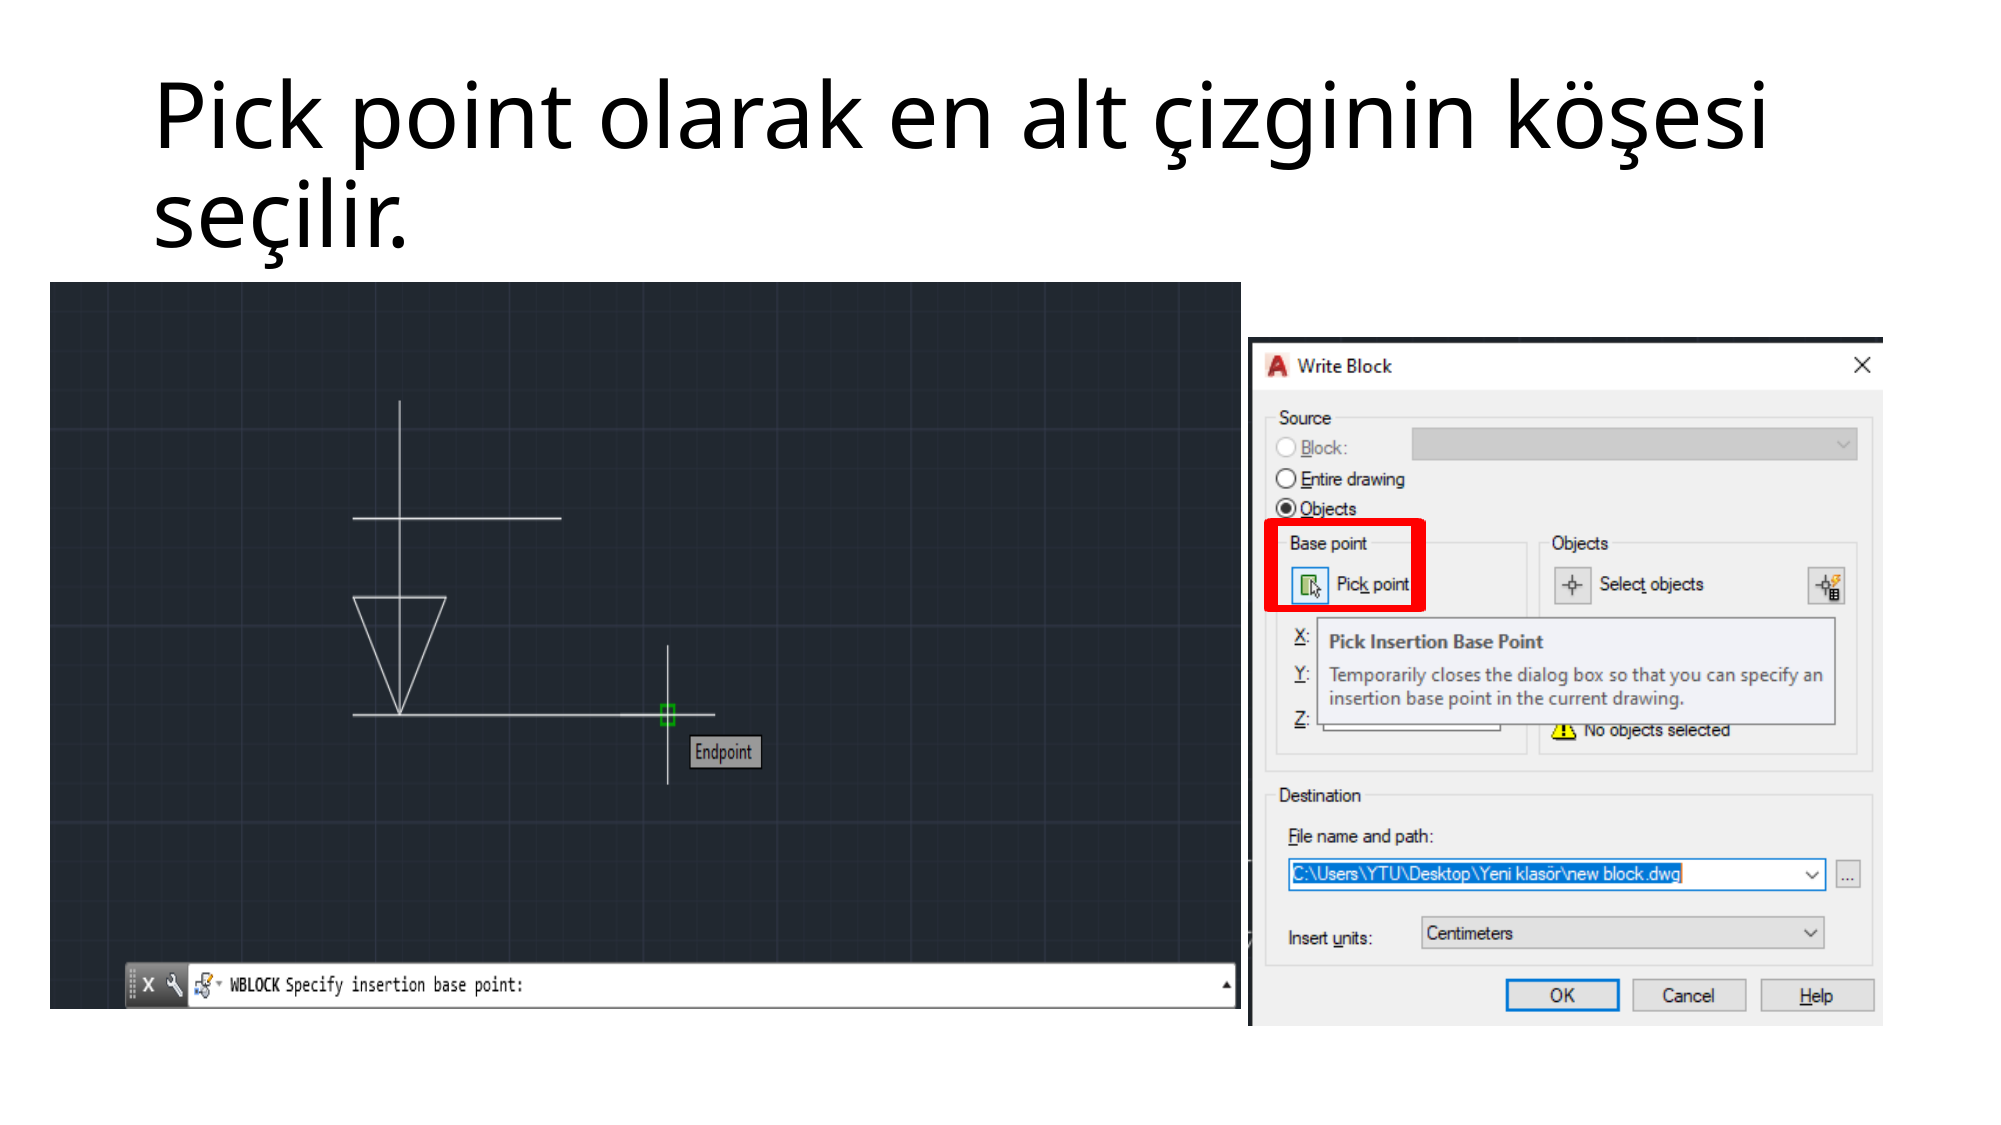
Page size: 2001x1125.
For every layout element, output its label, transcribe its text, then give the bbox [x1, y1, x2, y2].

picture [50, 282, 1241, 1009]
picture [1248, 337, 1883, 1026]
title Pick point olarak en alt çizginin köşesi seçilir. [137, 59, 1863, 278]
